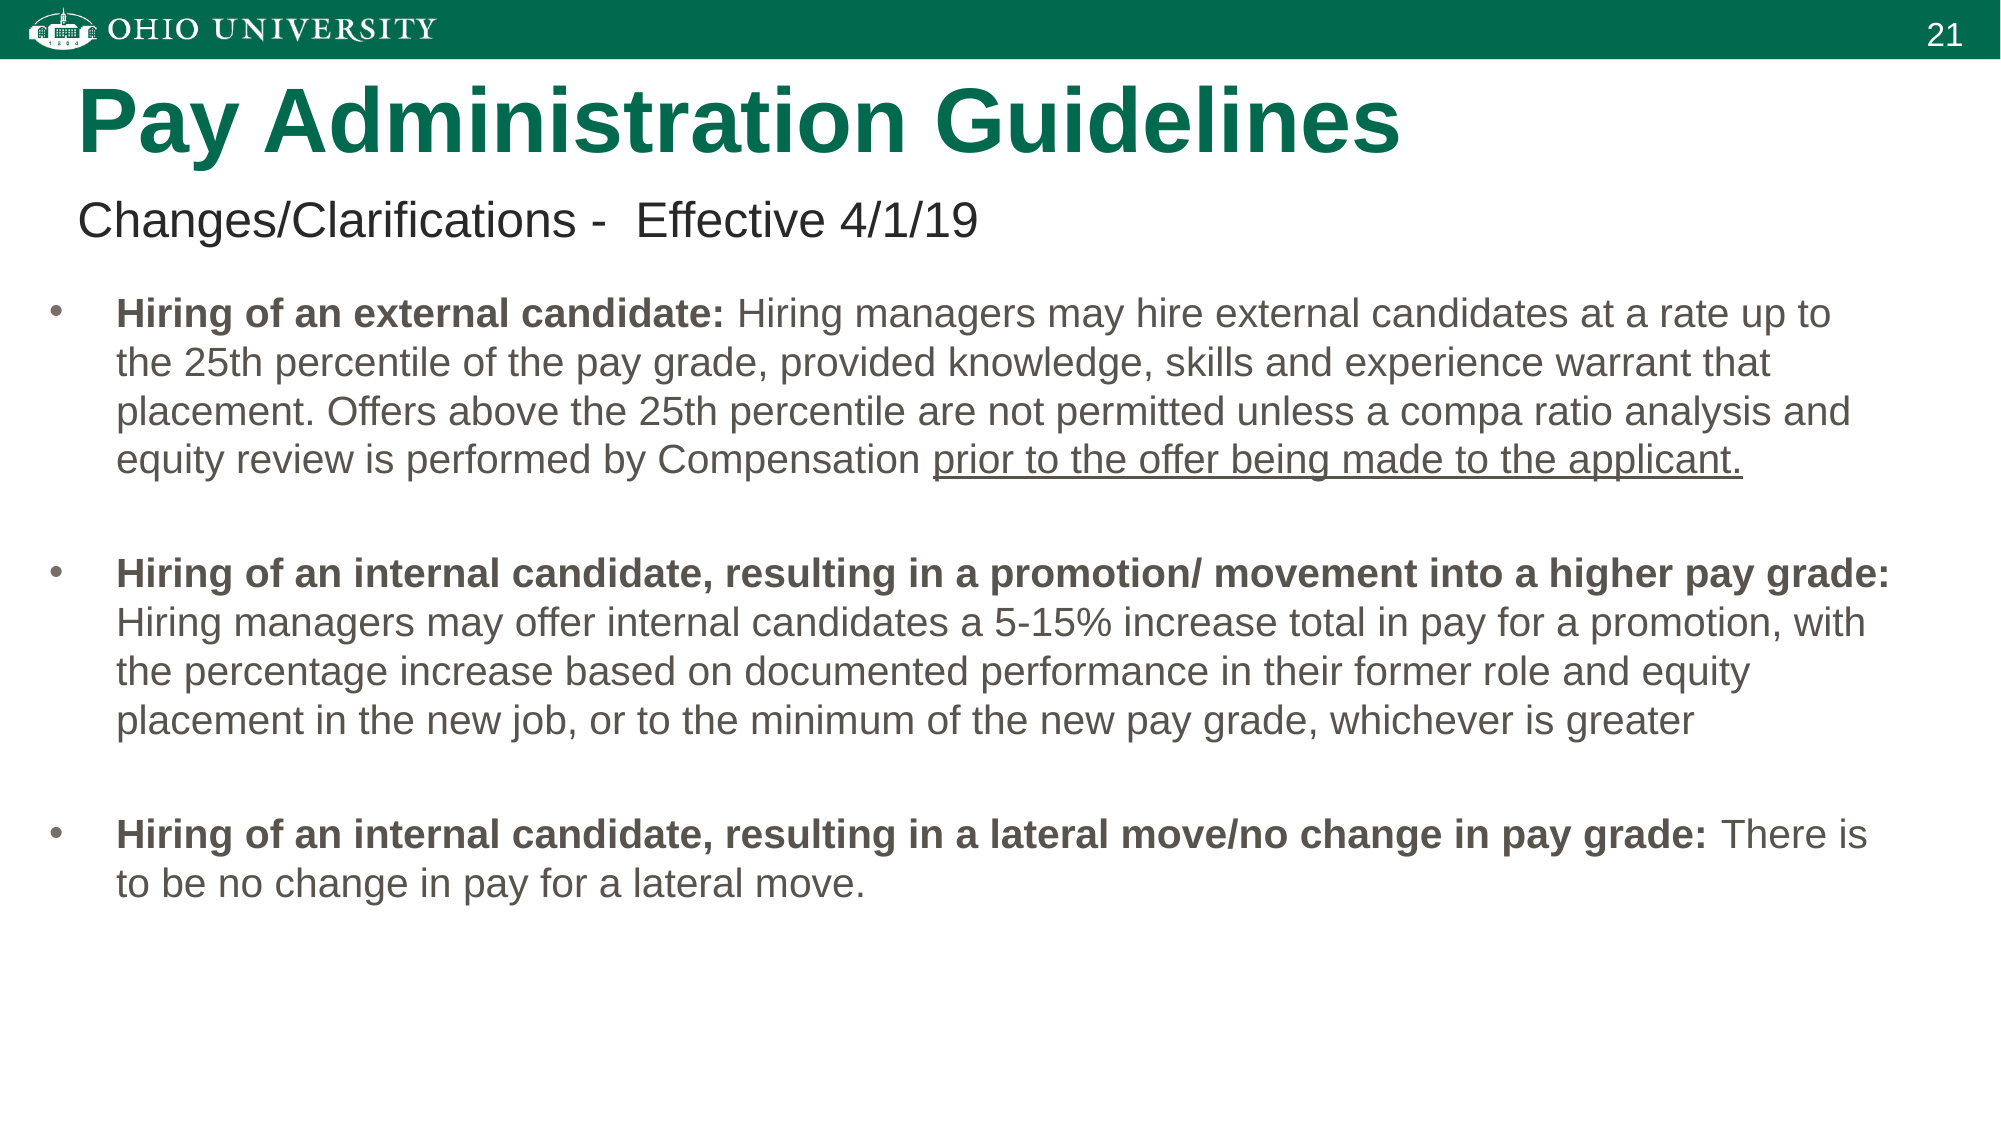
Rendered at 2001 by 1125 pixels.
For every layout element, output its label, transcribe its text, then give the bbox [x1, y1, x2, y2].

list Hiring of an external candidate: Hiring managers may hire external candidates at a rate up to the 25th percentile of the pay grade, provided knowledge, skills and experience warrant that placement. Offers above the 25th percentile are not permitted unless a compa ratio analysis and equity review is performed by Compensation prior to the offer being made to the applicant. Hiring of an internal candidate, resulting in a promotion/ movement into a higher pay grade: Hiring managers may offer internal candidates a 5-15% increase total in pay for a promotion, with the percentage increase based on documented performance in their former role and equity placement in the new job, or to the minimum of the new pay grade, whichever is greater Hiring of an internal candidate, resulting in a lateral move/no change in pay grade: There is to be no change in pay for a lateral move. [34, 279, 1909, 1014]
picture [0, 0, 2001, 1125]
list Pay Administration Guidelines [62, 53, 1937, 279]
